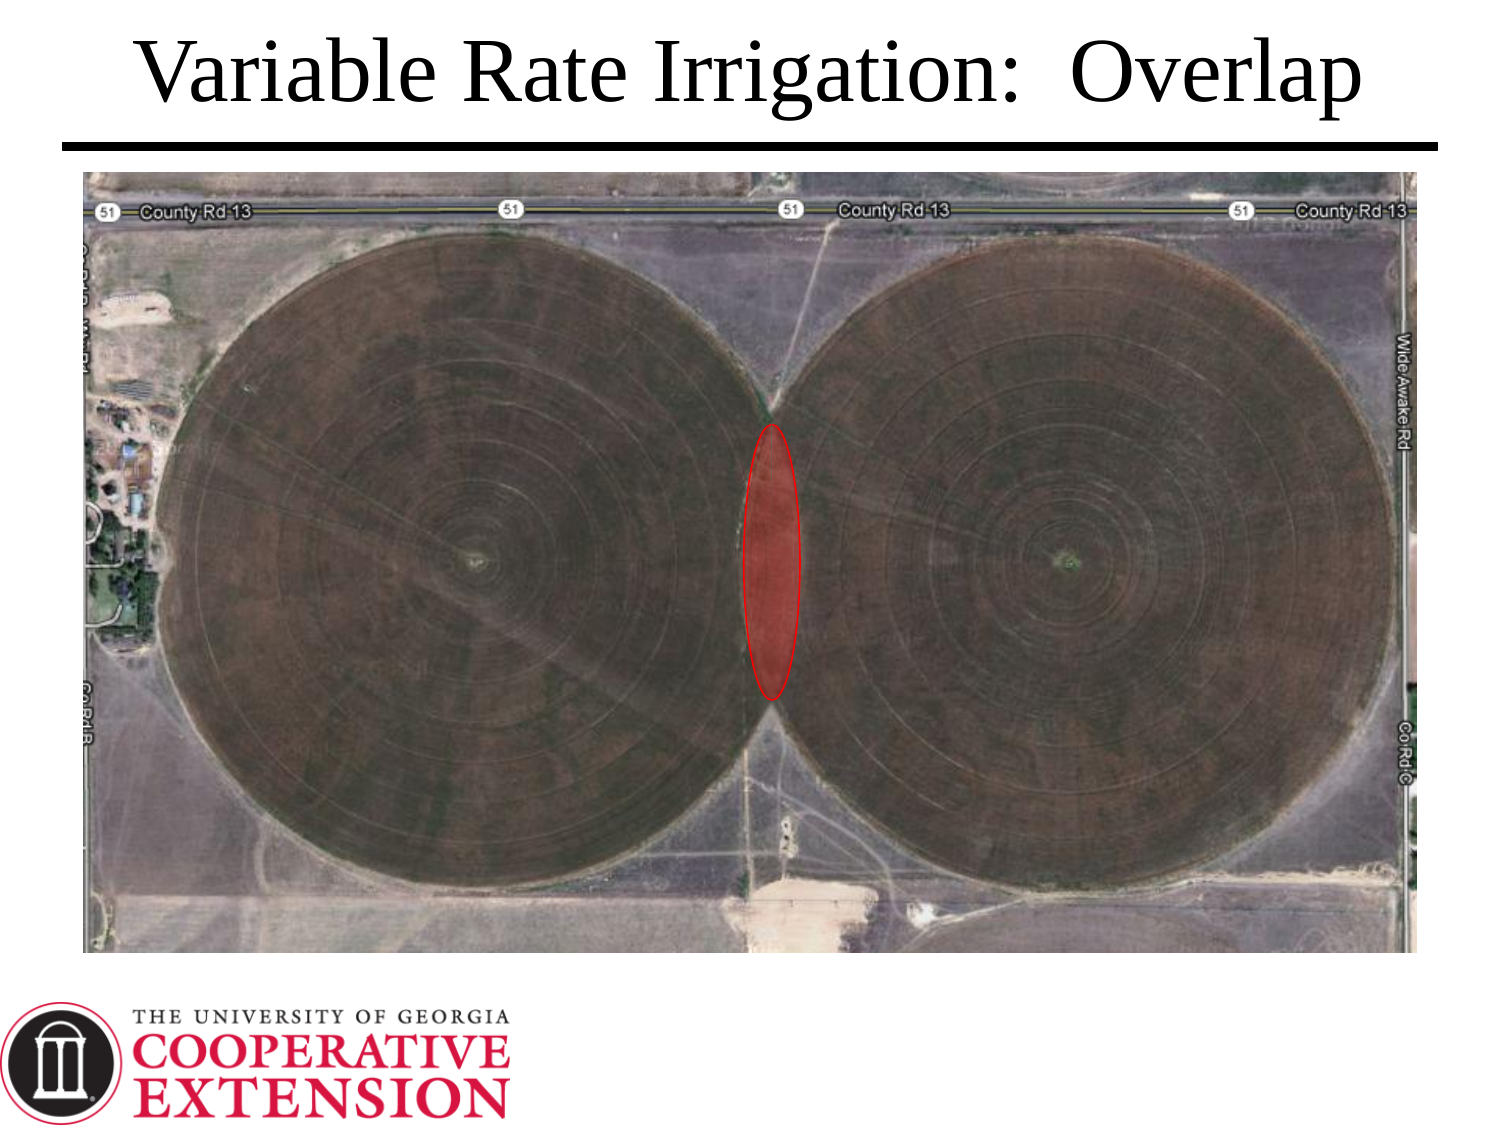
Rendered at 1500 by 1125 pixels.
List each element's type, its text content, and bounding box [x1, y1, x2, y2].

picture [0, 1002, 511, 1125]
picture [83, 172, 1417, 953]
text_box [62, 142, 1438, 150]
title Variable Rate Irrigation: Overlap [75, 0, 1425, 142]
